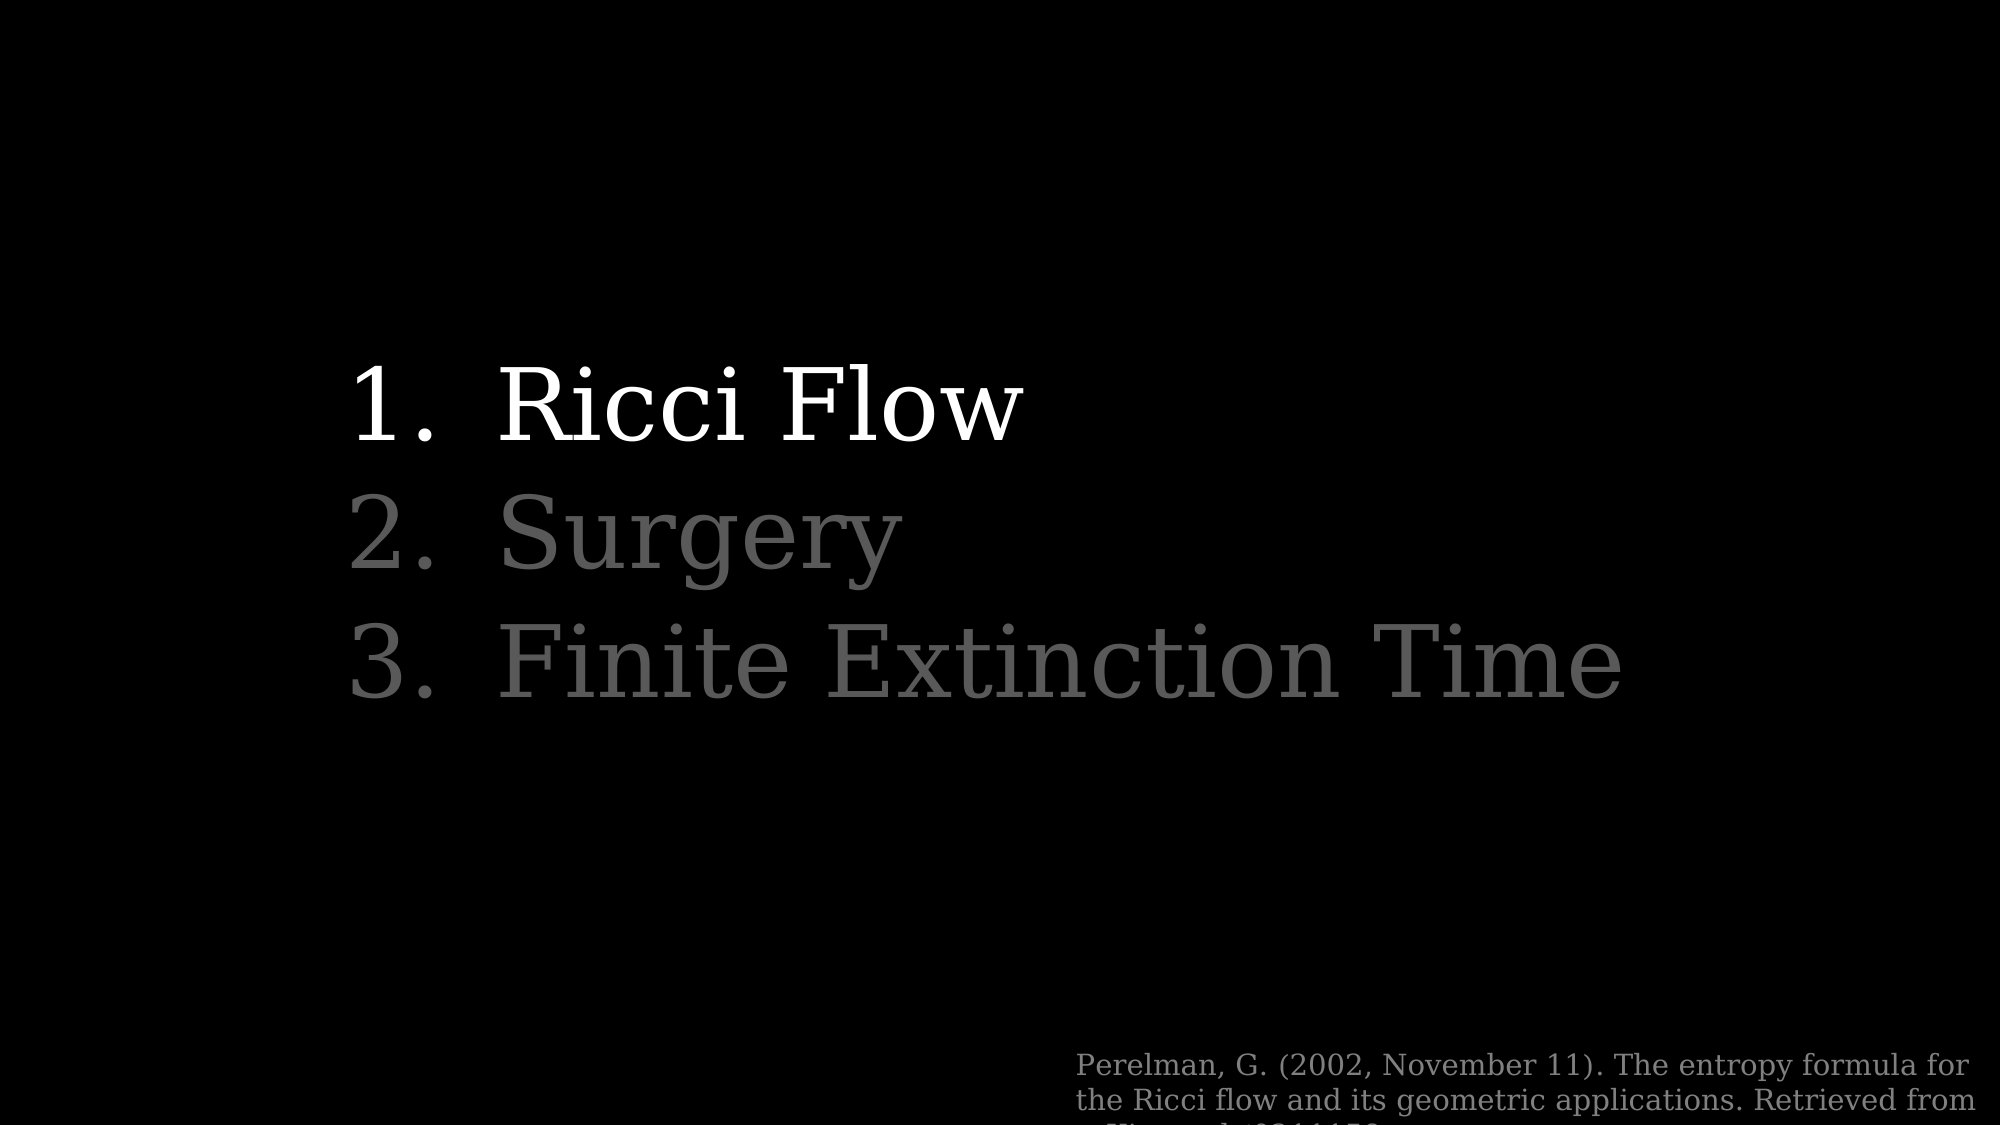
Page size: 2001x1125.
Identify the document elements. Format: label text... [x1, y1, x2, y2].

text_box Perelman, G. (2002, November 11). The entropy formula for the Ricci flow and its geometric applications. Retrieved from arXiv:math/0211159 [1060, 1039, 2000, 1125]
list Ricci Flow Surgery Finite Extinction Time [330, 59, 1863, 1014]
